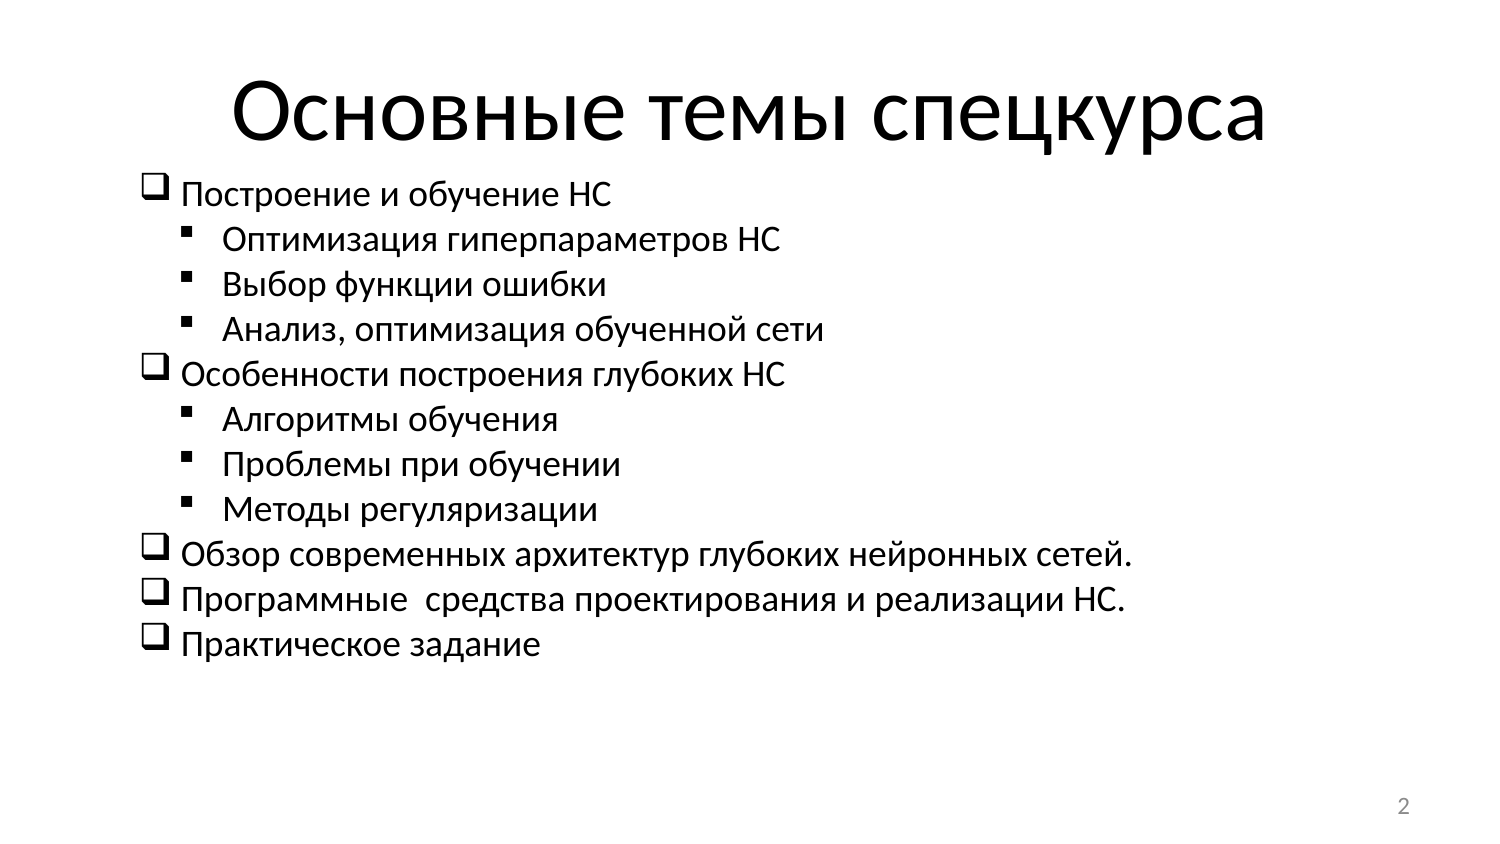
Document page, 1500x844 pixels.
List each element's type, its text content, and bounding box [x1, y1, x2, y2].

slide_number 2 [1074, 782, 1425, 827]
text_box Построение и обучение НС Оптимизация гиперпараметров НС Выбор функции ошибки Анализ, оптимизация обученной сети Особенности построения глубоких НС Алгоритмы обучения Проблемы при обучении Методы регуляризации Обзор современных архитектур глубоких нейронных сетей. Программные средства проектирования и реализации НС. Практическое задание [123, 161, 1447, 672]
title Основные темы спецкурса [75, 33, 1425, 175]
